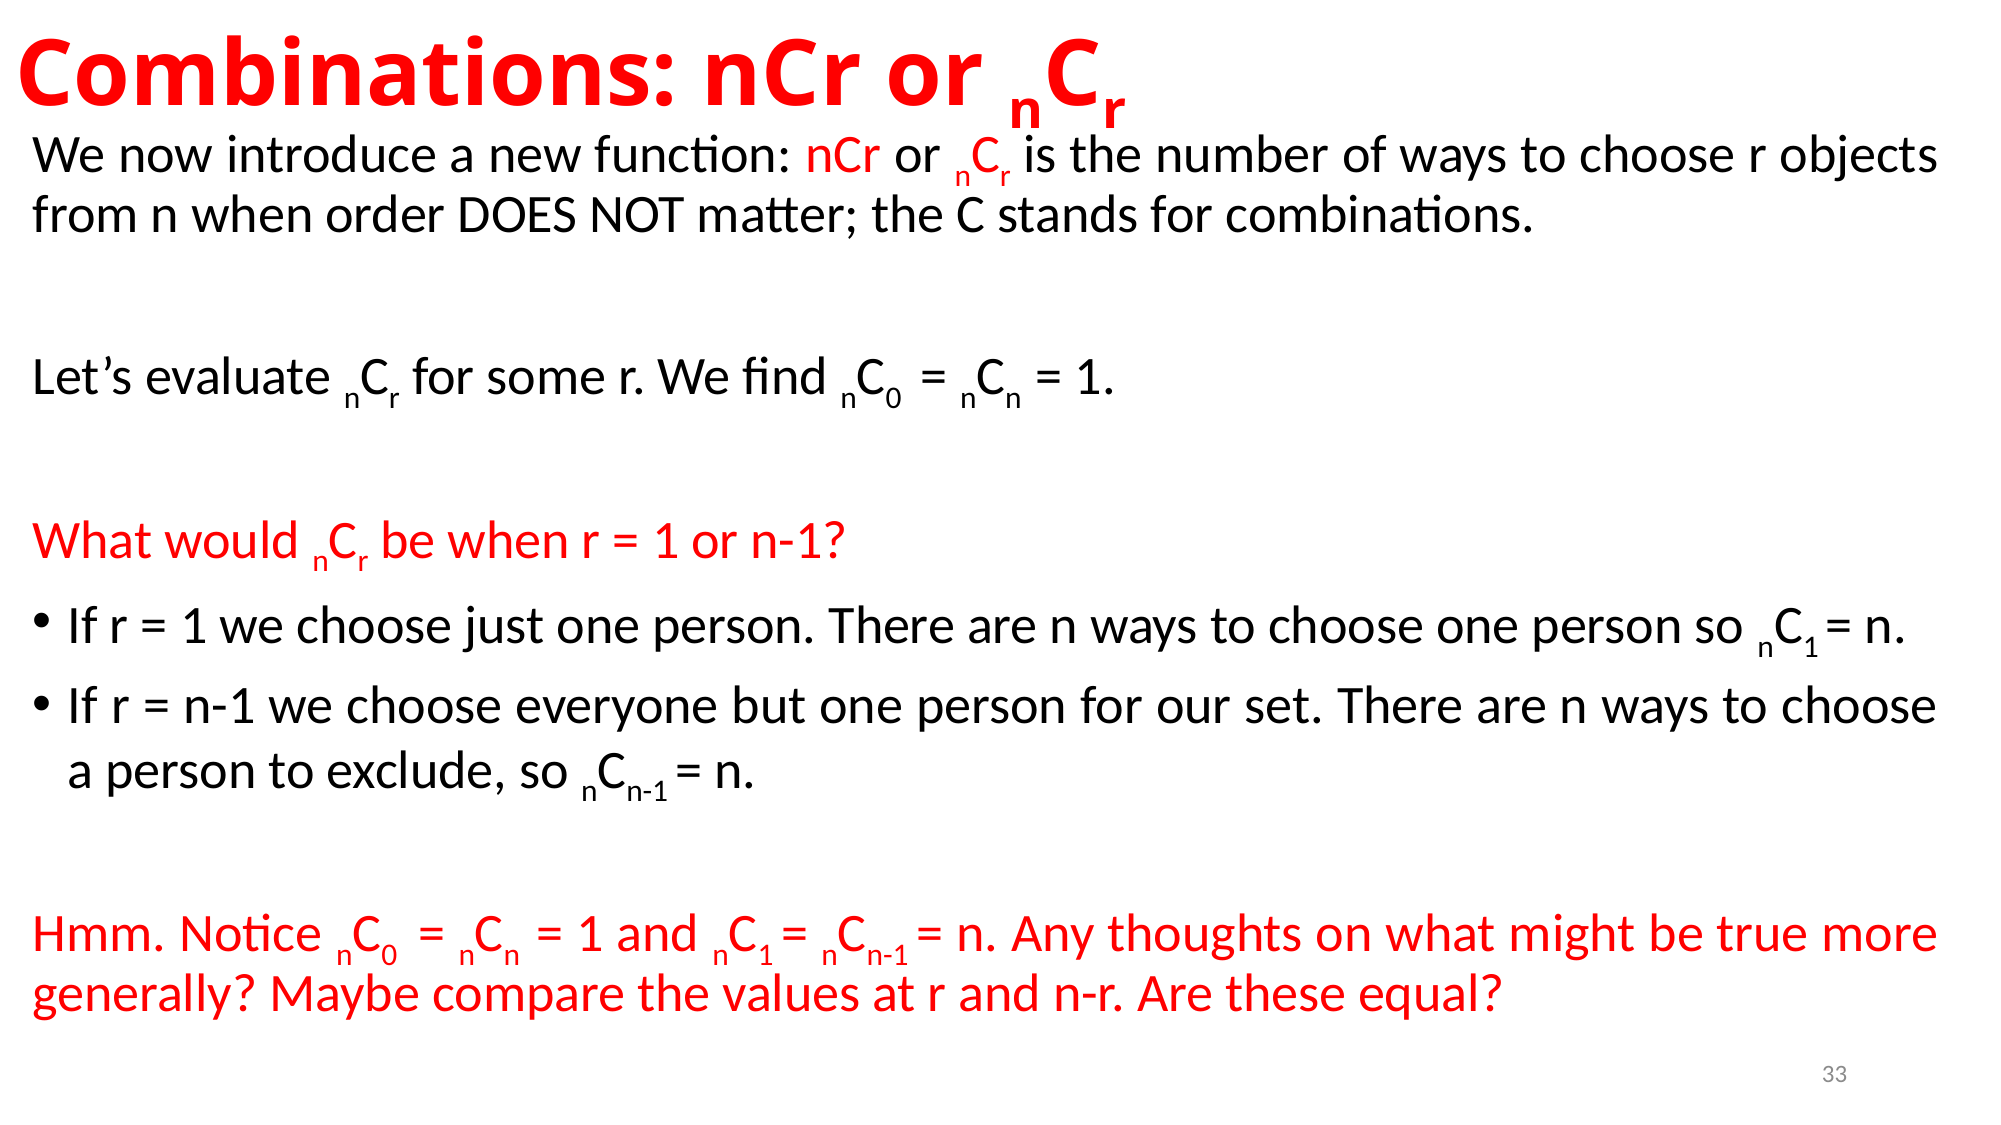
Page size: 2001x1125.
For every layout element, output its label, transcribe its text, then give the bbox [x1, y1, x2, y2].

title Combinations: nCr or nCr [0, 4, 1913, 140]
slide_number 33 [1412, 1042, 1863, 1103]
list We now introduce a new function: nCr or nCr is the number of ways to choose r objects from n when order DOES NOT matter; the C stands for combinations. Let’s evaluate nCr for some r. We find nC0 = nCn = 1. What would nCr be when r = 1 or n-1? If r = 1 we choose just one person. There are n ways to choose one person so nC1 = n. If r = n-1 we choose everyone but one person for our set. There are n ways to choose a person to exclude, so nCn-1 = n. Hmm. Notice nC0 = nCn = 1 and nC1 = nCn-1 = n. Any thoughts on what might be true more generally? Maybe compare the values at r and n-r. Are these equal? [17, 111, 1955, 1077]
